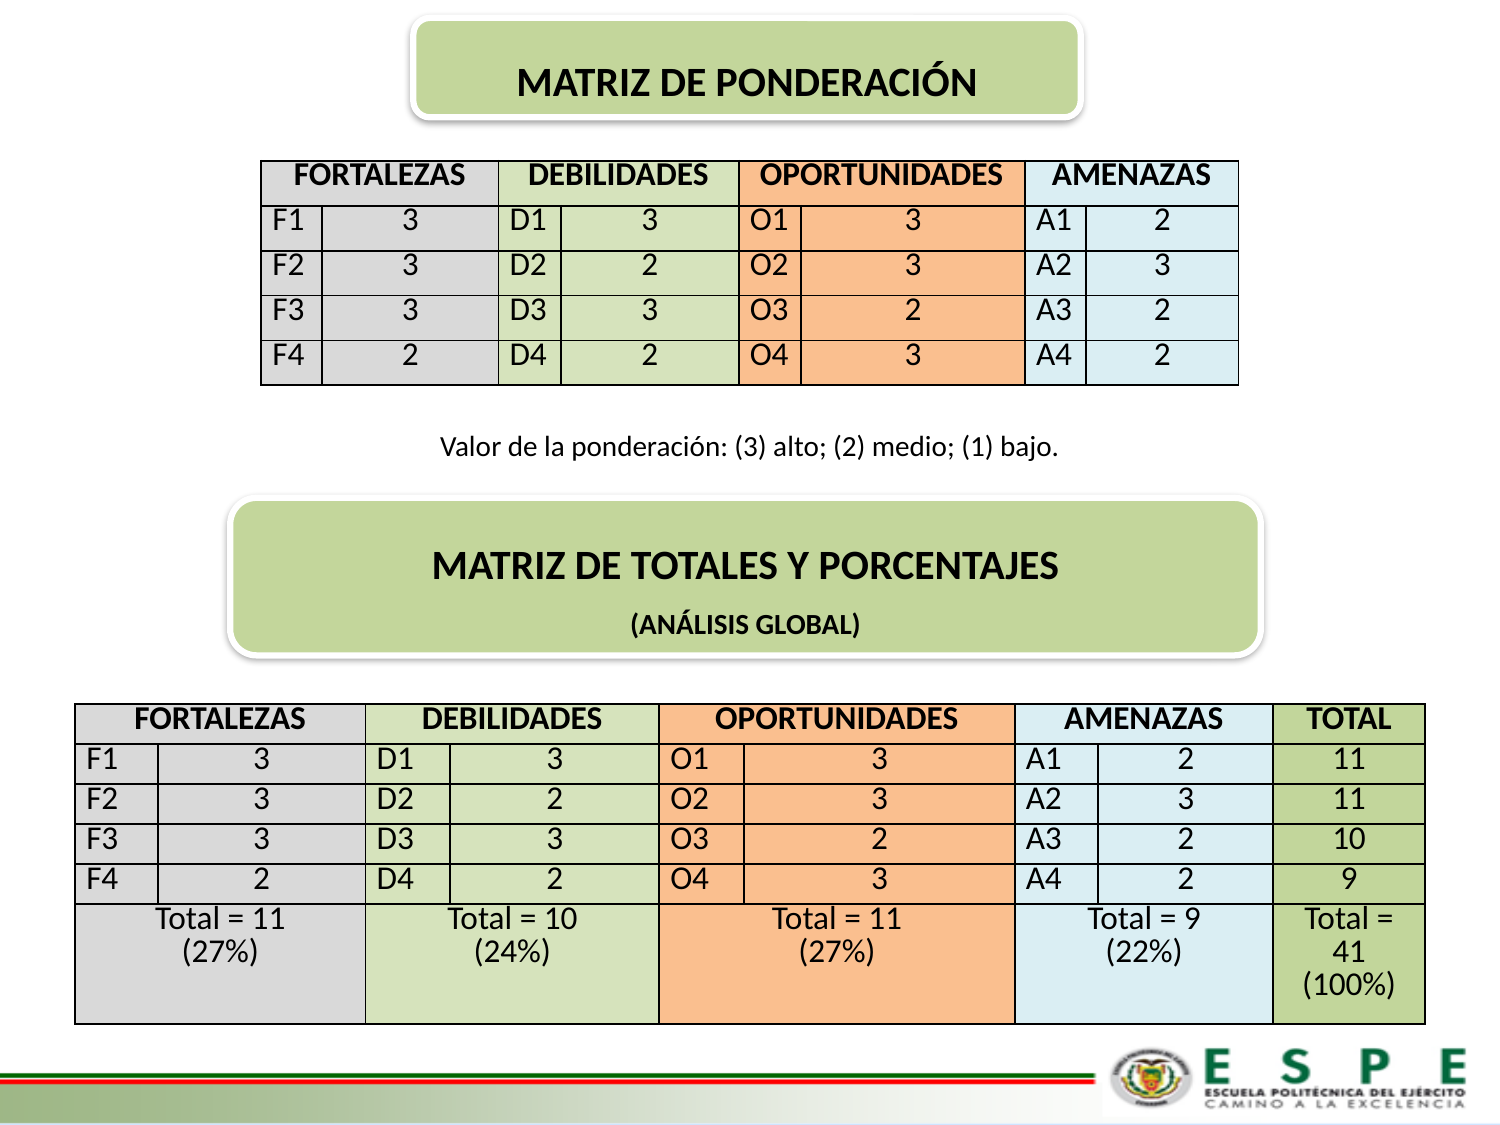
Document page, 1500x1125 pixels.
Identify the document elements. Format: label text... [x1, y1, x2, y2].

table_cell 3 [1087, 252, 1238, 295]
table_cell 11 [1274, 785, 1424, 823]
table_cell Total = 9 (22%) [1016, 905, 1272, 1023]
table_header TOTAL [1274, 705, 1424, 743]
table_cell 3 [745, 785, 1014, 823]
table_cell 3 [745, 745, 1014, 783]
table_cell 3 [323, 207, 498, 250]
table_cell 11 [1274, 745, 1424, 783]
table_header FORTALEZAS [76, 705, 365, 743]
table_cell 3 [159, 745, 365, 783]
table_cell 2 [1087, 296, 1238, 340]
table_cell 2 [562, 341, 738, 384]
table_cell O4 [740, 341, 800, 384]
table_cell 2 [451, 785, 658, 823]
table_cell F2 [76, 785, 157, 823]
table_cell F1 [262, 207, 321, 250]
text_box Valor de la ponderación: (3) alto; (2) medio; (1) bajo. [374, 414, 1125, 470]
table_cell 2 [802, 296, 1024, 340]
table_header OPORTUNIDADES [740, 162, 1024, 205]
table_cell O2 [660, 785, 743, 823]
table_cell 9 [1274, 865, 1424, 903]
table_cell D1 [366, 745, 449, 783]
table_cell 3 [159, 785, 365, 823]
table_cell A3 [1016, 825, 1097, 863]
table_header AMENAZAS [1026, 162, 1238, 205]
table_cell 3 [451, 745, 658, 783]
table_cell 2 [1099, 745, 1272, 783]
table_cell F3 [262, 296, 321, 340]
table_cell 2 [1099, 865, 1272, 903]
table_cell D4 [366, 865, 449, 903]
table_cell Total = 11 (27%) [660, 905, 1014, 1023]
picture [0, 1034, 1500, 1125]
table_cell 3 [562, 296, 738, 340]
table_cell O4 [660, 865, 743, 903]
table_cell 2 [1087, 207, 1238, 250]
table_cell 3 [745, 865, 1014, 903]
table_cell 3 [802, 341, 1024, 384]
table_cell 3 [802, 252, 1024, 295]
table_cell A1 [1026, 207, 1085, 250]
table_cell O3 [660, 825, 743, 863]
table_cell D2 [366, 785, 449, 823]
table_cell 2 [159, 865, 365, 903]
table_cell A4 [1016, 865, 1097, 903]
table_cell D3 [499, 296, 560, 340]
table_header FORTALEZAS [262, 162, 498, 205]
table_cell D4 [499, 341, 560, 384]
table_cell F2 [262, 252, 321, 295]
table_cell F3 [76, 825, 157, 863]
table_header AMENAZAS [1016, 705, 1272, 743]
table_cell A2 [1026, 252, 1085, 295]
table_cell D2 [499, 252, 560, 295]
table_cell 3 [451, 825, 658, 863]
table_cell 2 [323, 341, 498, 384]
table_cell 2 [1099, 825, 1272, 863]
table_cell A4 [1026, 341, 1085, 384]
table_cell 3 [323, 252, 498, 295]
table_cell 2 [1087, 341, 1238, 384]
table_cell O1 [740, 207, 800, 250]
table_cell 3 [159, 825, 365, 863]
table_cell Total = 41 (100%) [1274, 905, 1424, 1023]
table_cell 2 [745, 825, 1014, 863]
table_cell F4 [262, 341, 321, 384]
table_cell 3 [323, 296, 498, 340]
table_cell Total = 10 (24%) [366, 905, 658, 1023]
table_header DEBILIDADES [499, 162, 738, 205]
table_cell A2 [1016, 785, 1097, 823]
table_cell D1 [499, 207, 560, 250]
table_cell O2 [740, 252, 800, 295]
table_cell 3 [802, 207, 1024, 250]
table_cell 2 [451, 865, 658, 903]
table_cell D3 [366, 825, 449, 863]
table_cell A1 [1016, 745, 1097, 783]
table_header OPORTUNIDADES [660, 705, 1014, 743]
table_cell 2 [562, 252, 738, 295]
table_cell O3 [740, 296, 800, 340]
table_cell 3 [1099, 785, 1272, 823]
table_cell F4 [76, 865, 157, 903]
table_header DEBILIDADES [366, 705, 658, 743]
table_cell Total = 11 (27%) [76, 905, 365, 1023]
text_box MATRIZ DE TOTALES Y PORCENTAJES (ANÁLISIS GLOBAL) [227, 494, 1264, 659]
text_box MATRIZ DE PONDERACIÓN [410, 14, 1084, 121]
table_cell 10 [1274, 825, 1424, 863]
table_cell 3 [562, 207, 738, 250]
table_cell F1 [76, 745, 157, 783]
table_cell A3 [1026, 296, 1085, 340]
table_cell O1 [660, 745, 743, 783]
